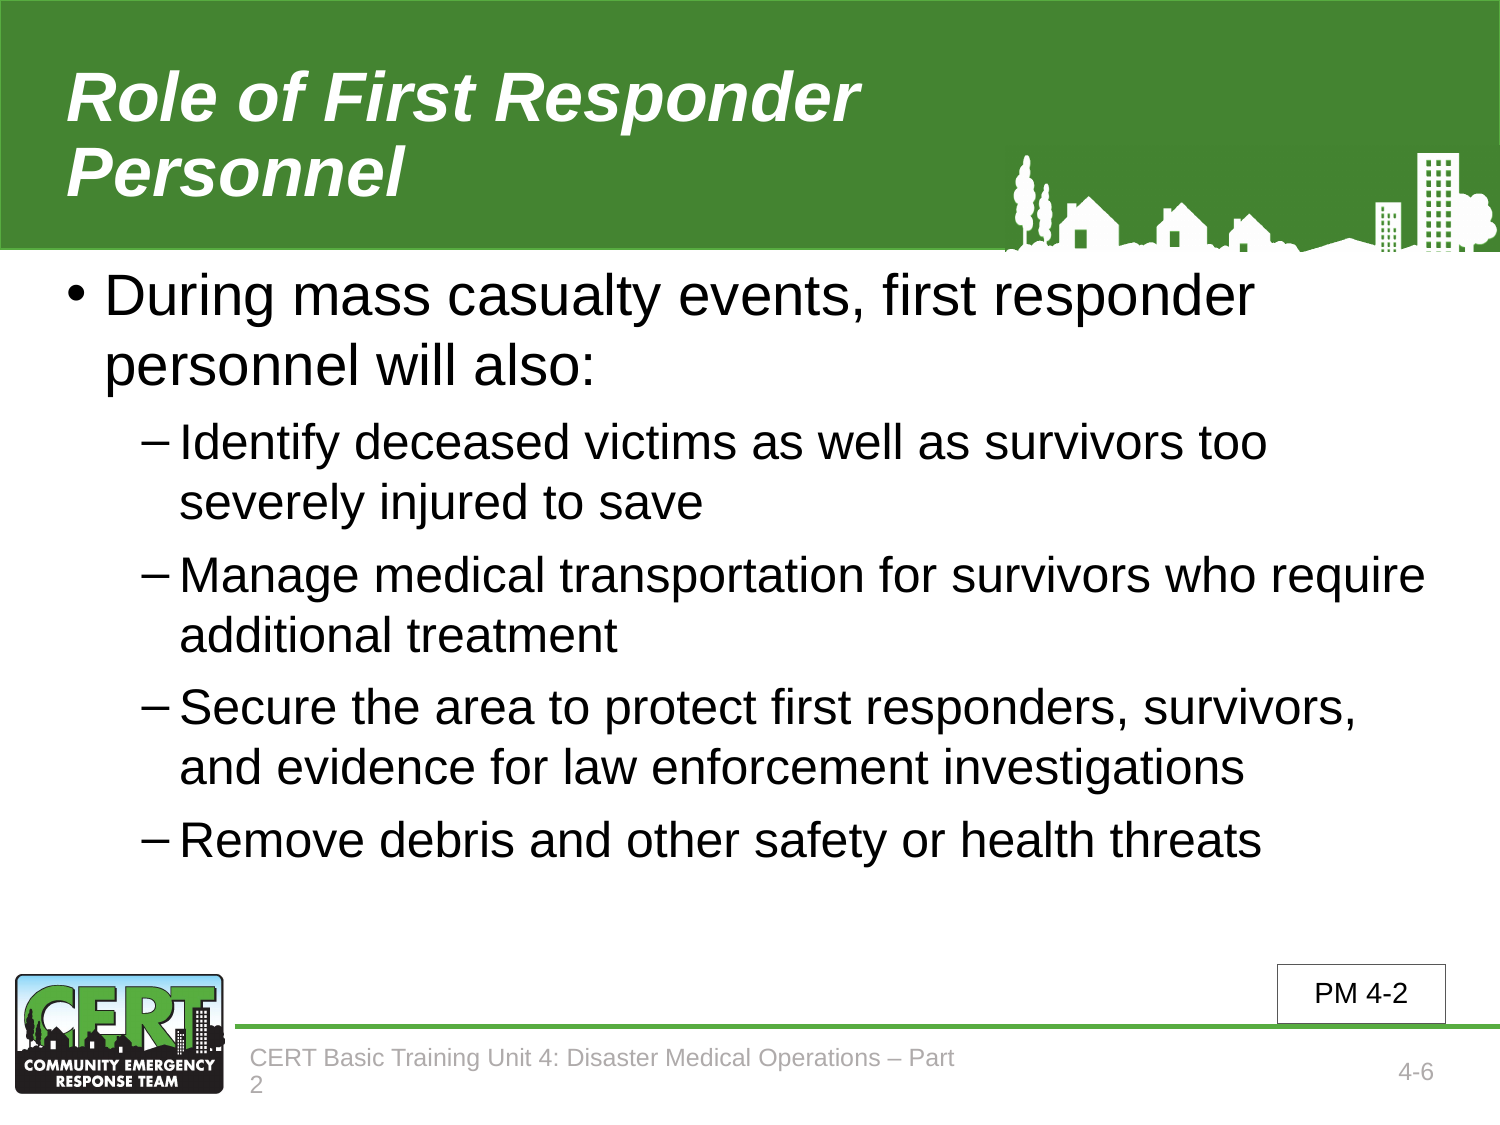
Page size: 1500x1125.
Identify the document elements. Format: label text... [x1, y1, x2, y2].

list 4-6 [1153, 1047, 1450, 1098]
list CERT Basic Training Unit 4: Disaster Medical Operations – Part 2 [234, 1047, 991, 1098]
list During mass casualty events, first responder personnel will also: Identify deceased victims as well as survivors too severely injured to save Manage medical transportation for survivors who require additional treatment Secure the area to protect first responders, survivors, and evidence for law enforcement investigations Remove debris and other safety or health threats [51, 249, 1449, 1034]
picture [1005, 145, 1500, 252]
title Role of First Responder Personnel (2 of 2) [51, 52, 1005, 220]
picture [14, 973, 225, 1094]
list PM 4-2 [1277, 964, 1446, 1024]
